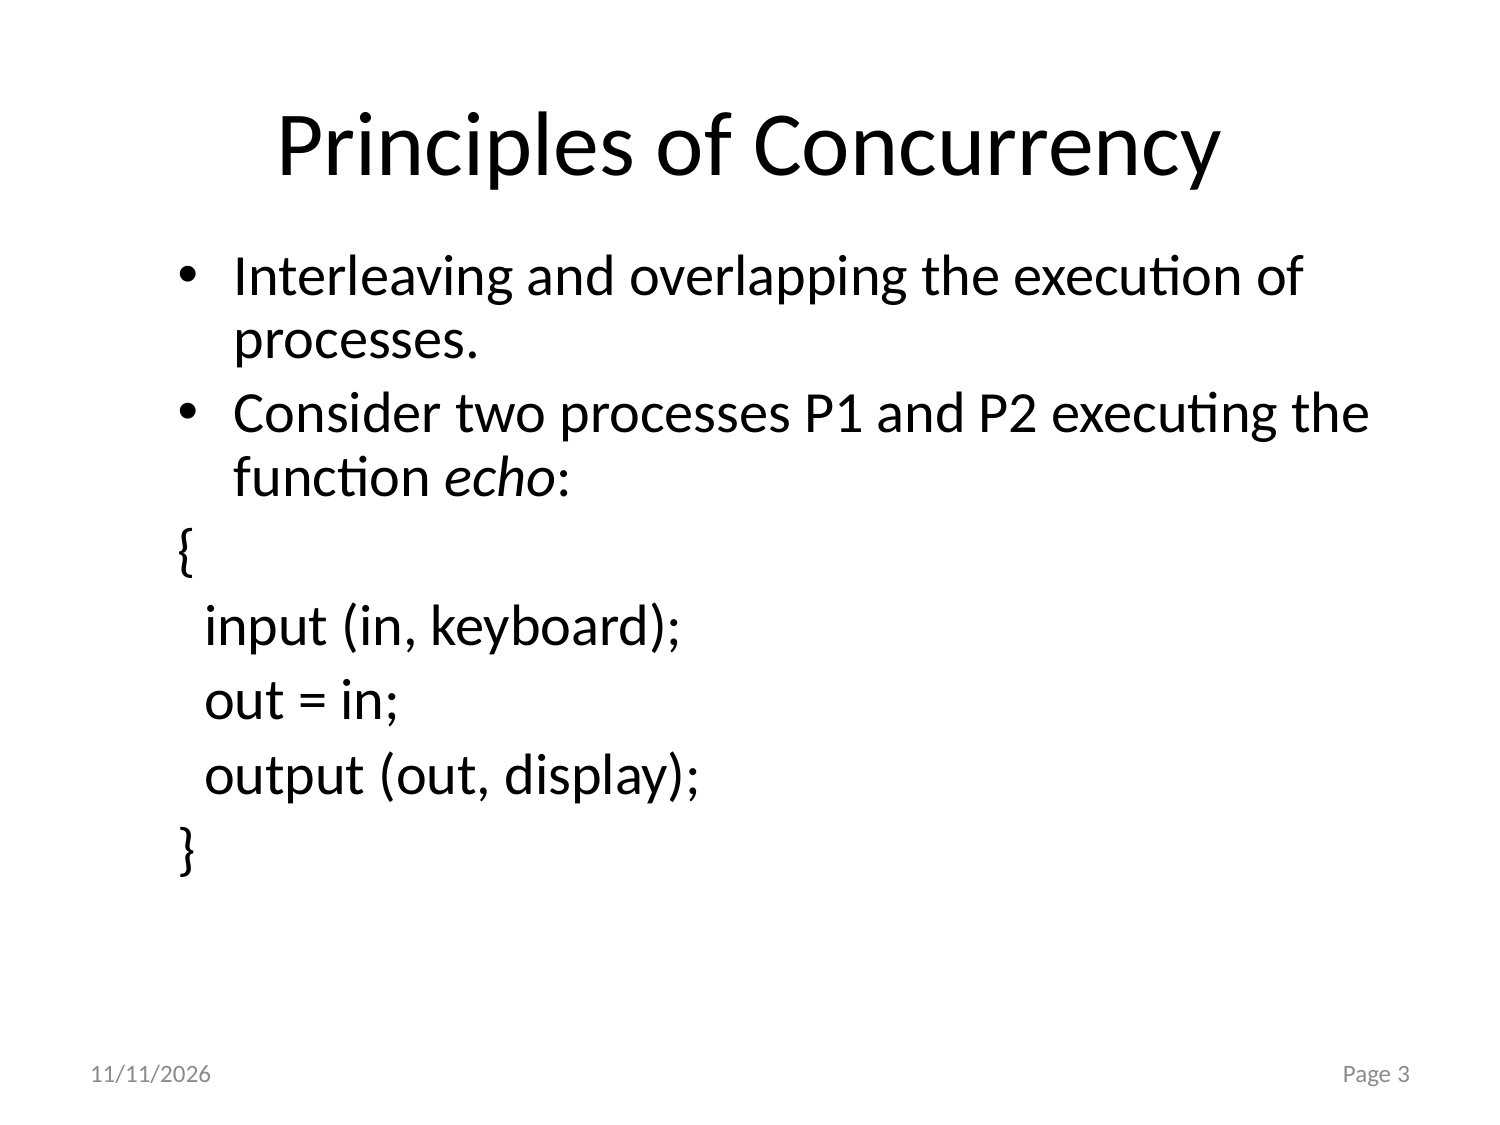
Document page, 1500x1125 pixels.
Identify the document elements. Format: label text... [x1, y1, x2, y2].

title Principles of Concurrency [75, 45, 1425, 233]
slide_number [75, 1042, 425, 1103]
slide_number Page 3 [1074, 1042, 1425, 1103]
list Interleaving and overlapping the execution of processes. Consider two processes P1 and P2 executing the function echo: { input (in, keyboard); out = in; output (out, display); } [162, 237, 1438, 913]
